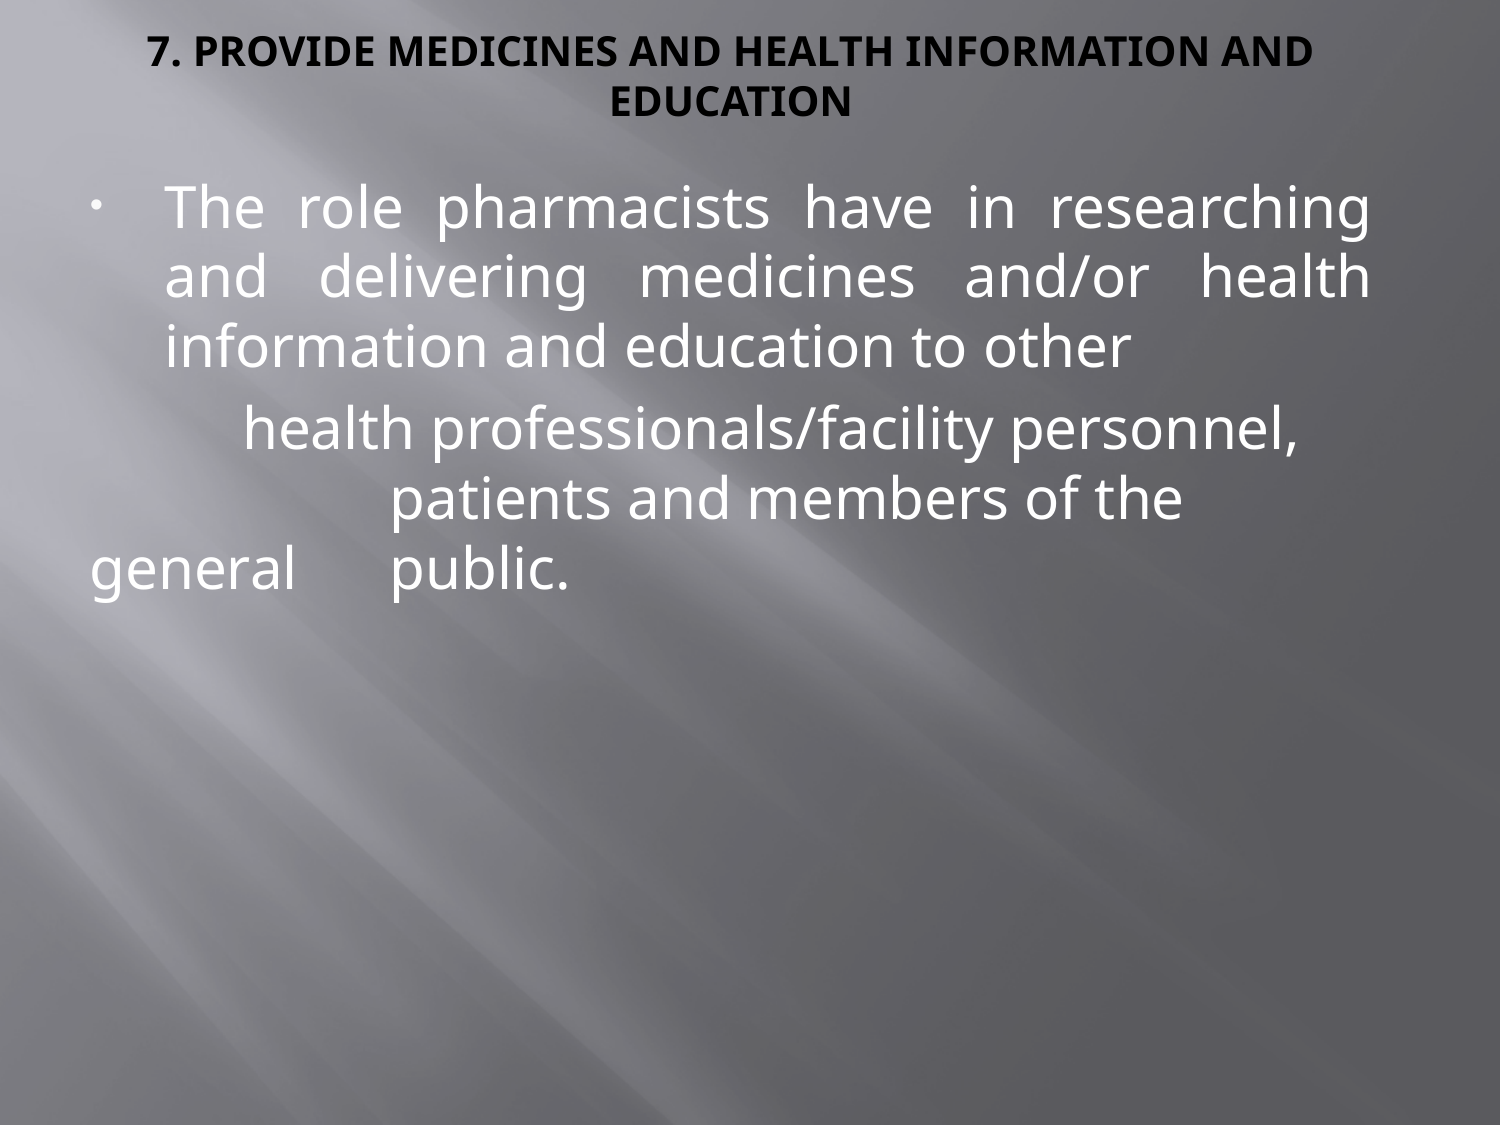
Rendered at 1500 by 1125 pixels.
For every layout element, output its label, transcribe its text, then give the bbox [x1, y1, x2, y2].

subtitle The role pharmacists have in researching and delivering medicines and/or health information and education to other health professionals/facility personnel, patients and members of the general public. [75, 162, 1388, 925]
title 7. Provide medicines and health information and education [125, 24, 1338, 125]
